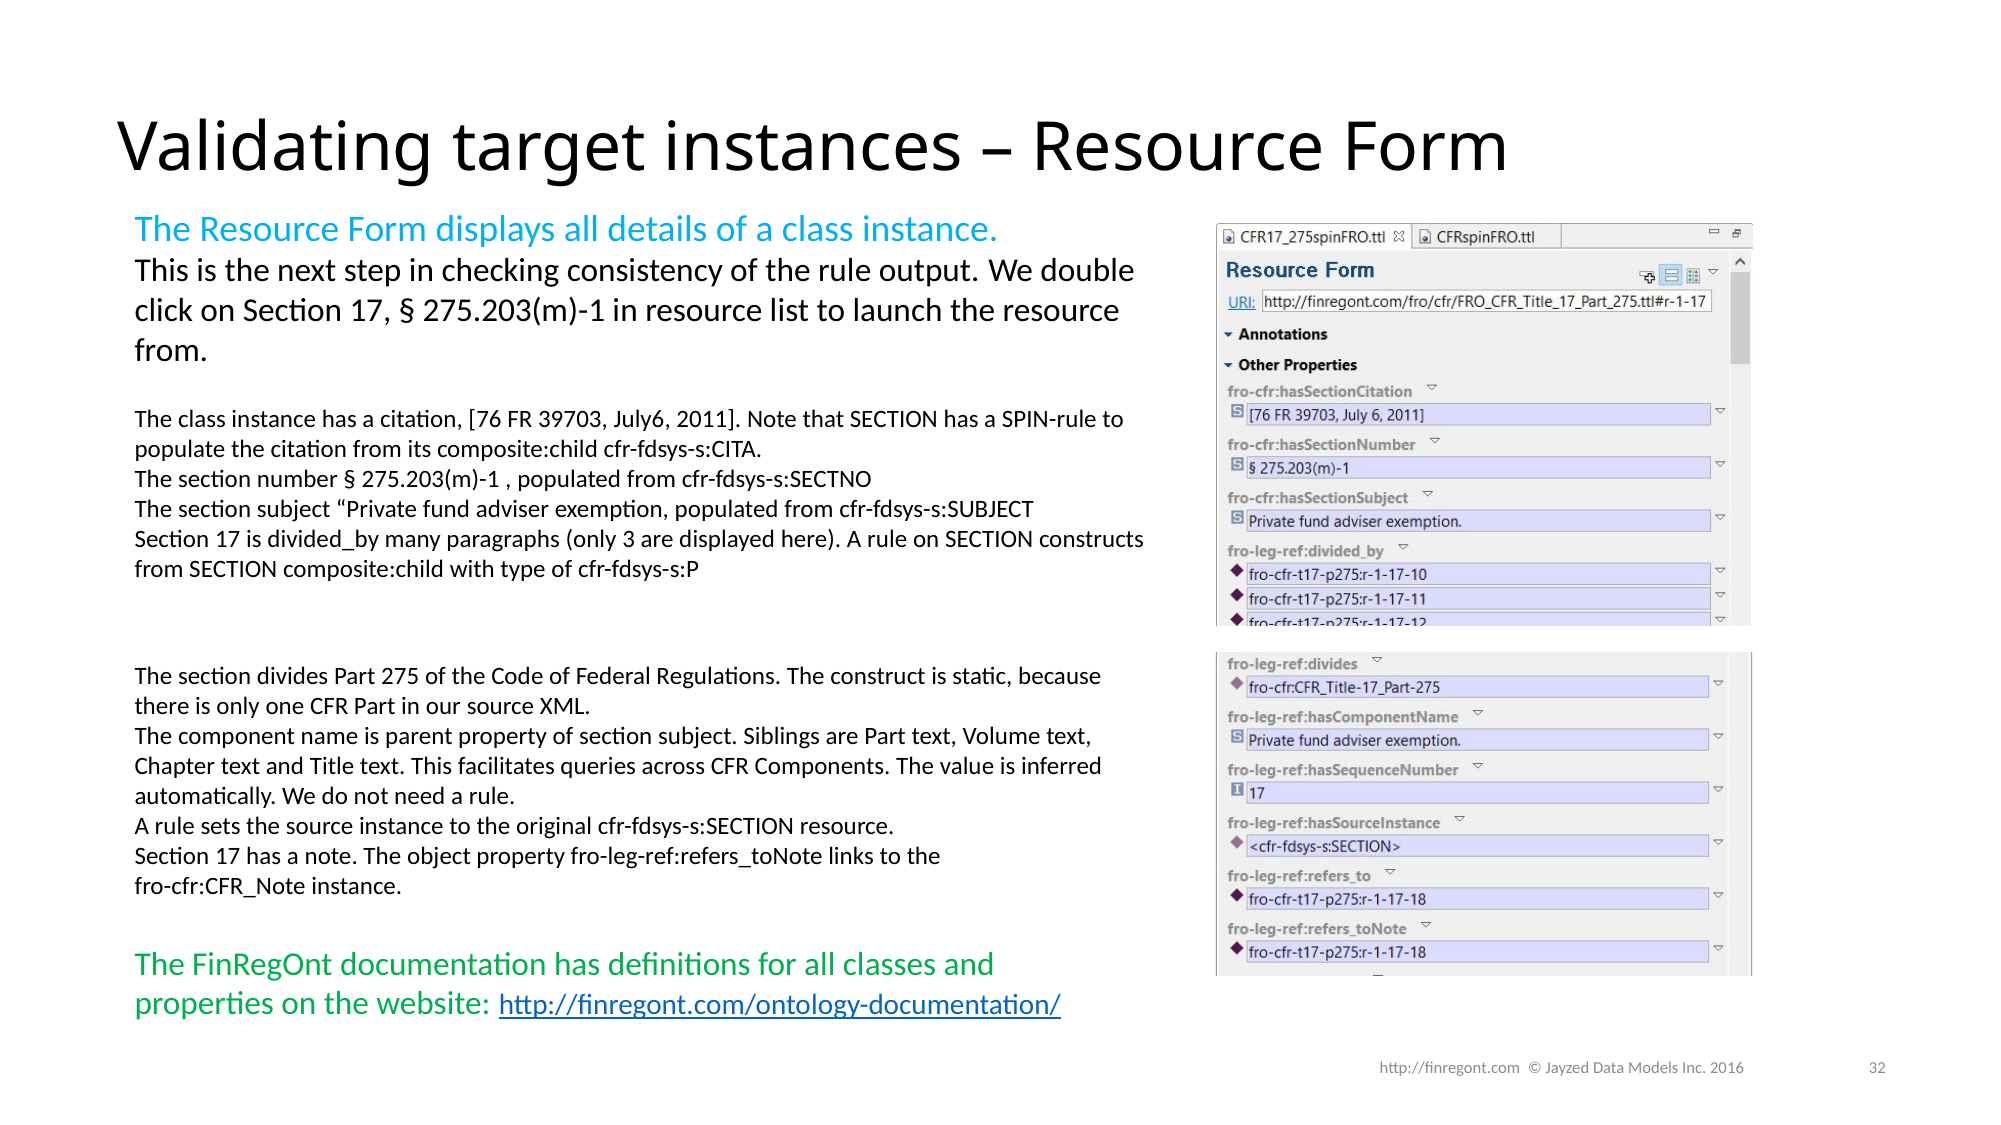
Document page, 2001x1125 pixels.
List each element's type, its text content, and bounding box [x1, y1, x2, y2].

text_box The Resource Form displays all details of a class instance. This is the next step in checking consistency of the rule output. We double click on Section 17, § 275.203(m)-1 in resource list to launch the resource from. [119, 196, 1153, 376]
text_box The class instance has a citation, [76 FR 39703, July6, 2011]. Note that SECTION has a SPIN-rule to populate the citation from its composite:child cfr-fdsys-s:CITA. The section number § 275.203(m)-1 , populated from cfr-fdsys-s:SECTNO The section subject “Private fund adviser exemption, populated from cfr-fdsys-s:SUBJECT Section 17 is divided_by many paragraphs (only 3 are displayed here). A rule on SECTION constructs from SECTION composite:child with type of cfr-fdsys-s:P [119, 395, 1163, 590]
picture [1216, 223, 1753, 627]
text_box The FinRegOnt documentation has definitions for all classes and properties on the website: http://finregont.com/ontology-documentation/ [119, 934, 1153, 1030]
title Validating target instances – Resource Form [102, 73, 1637, 224]
text_box The section divides Part 275 of the Code of Federal Regulations. The construct is static, because there is only one CFR Part in our source XML. The component name is parent property of section subject. Siblings are Part text, Volume text, Chapter text and Title text. This facilitates queries across CFR Components. The value is inferred automatically. We do not need a rule. A rule sets the source instance to the original cfr-fdsys-s:SECTION resource. Section 17 has a note. The object property fro-leg-ref:refers_toNote links to the fro-cfr:CFR_Note instance. [119, 652, 1163, 907]
footer http://finregont.com © Jayzed Data Models Inc. 2016 [1328, 1051, 1779, 1082]
picture [1215, 652, 1753, 976]
